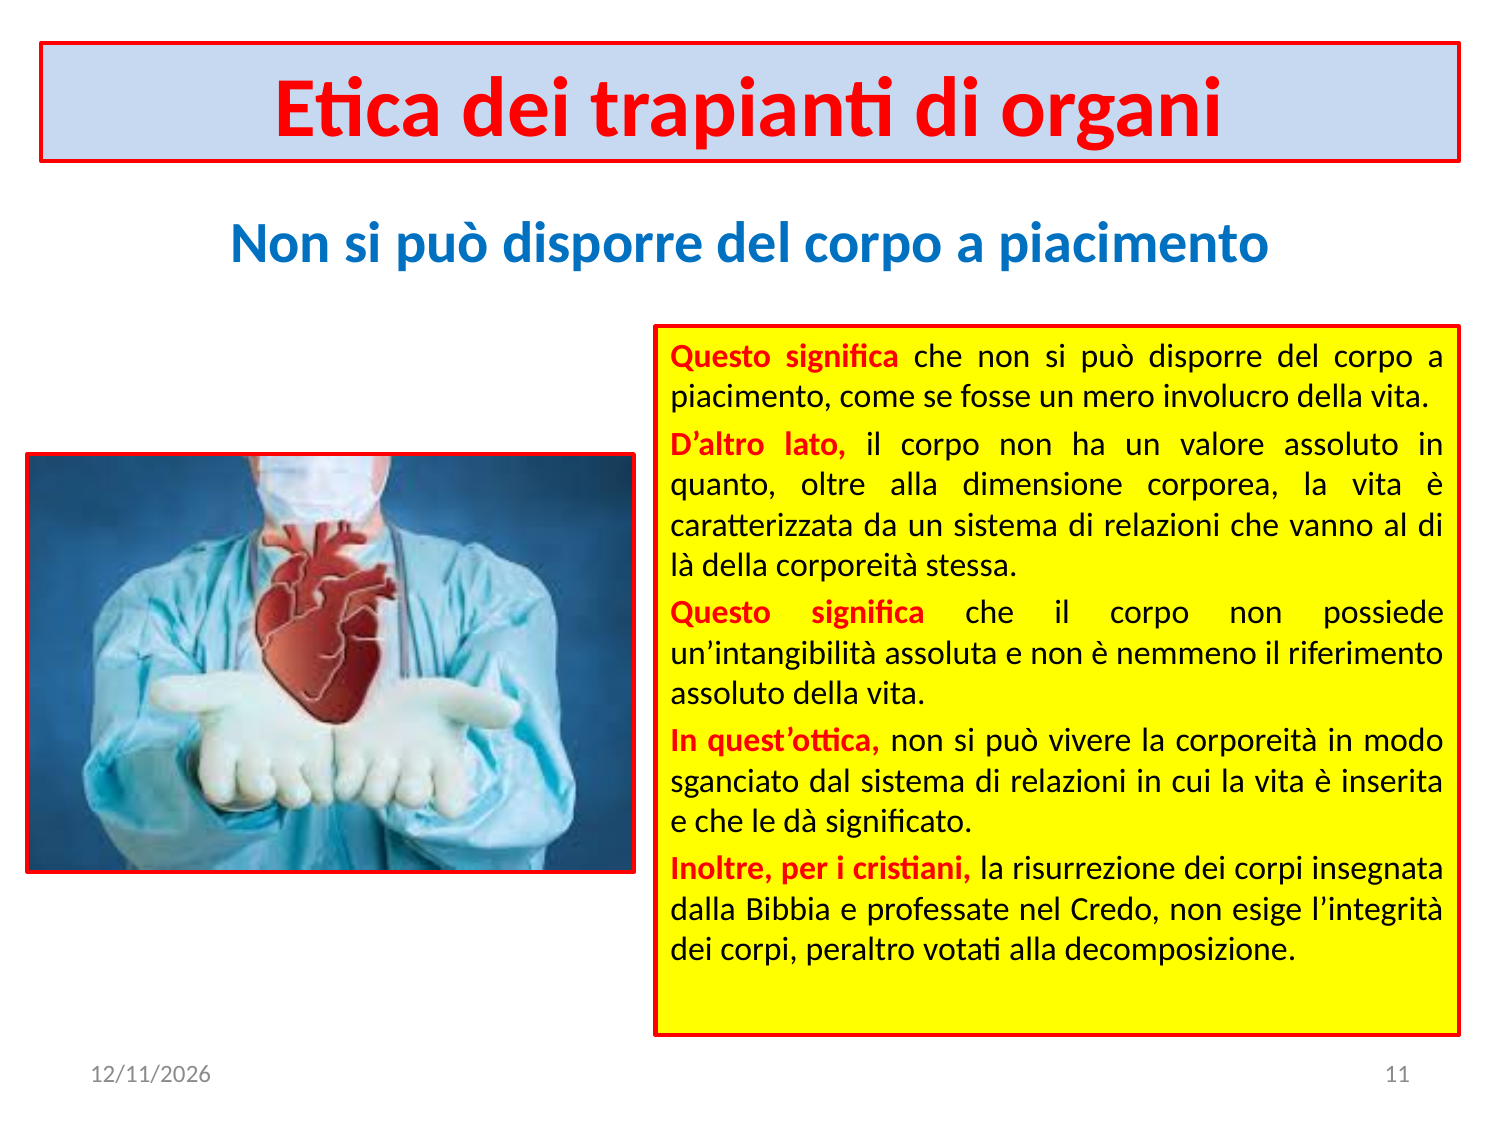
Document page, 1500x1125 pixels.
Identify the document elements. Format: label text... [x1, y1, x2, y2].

picture [29, 455, 632, 870]
subtitle Questo significa che non si può disporre del corpo a piacimento, come se fosse un mero involucro della vita. D’altro lato, il corpo non ha un valore assoluto in quanto, oltre alla dimensione corporea, la vita è caratterizzata da un sistema di relazioni che vanno al di là della corporeità stessa. Questo significa che il corpo non possiede un’intangibilità assoluta e non è nemmeno il riferimento assoluto della vita. In quest’ottica, non si può vivere la corporeità in modo sganciato dal sistema di relazioni in cui la vita è inserita e che le dà significato. Inoltre, per i cristiani, la risurrezione dei corpi insegnata dalla Bibbia e professate nel Credo, non esige l’integrità dei corpi, peraltro votati alla decomposizione. [655, 326, 1459, 1035]
title Etica dei trapianti di organi [41, 42, 1459, 162]
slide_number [75, 1042, 425, 1103]
text_box Non si può disporre del corpo a piacimento [41, 196, 1459, 281]
slide_number 11 [1074, 1042, 1425, 1103]
